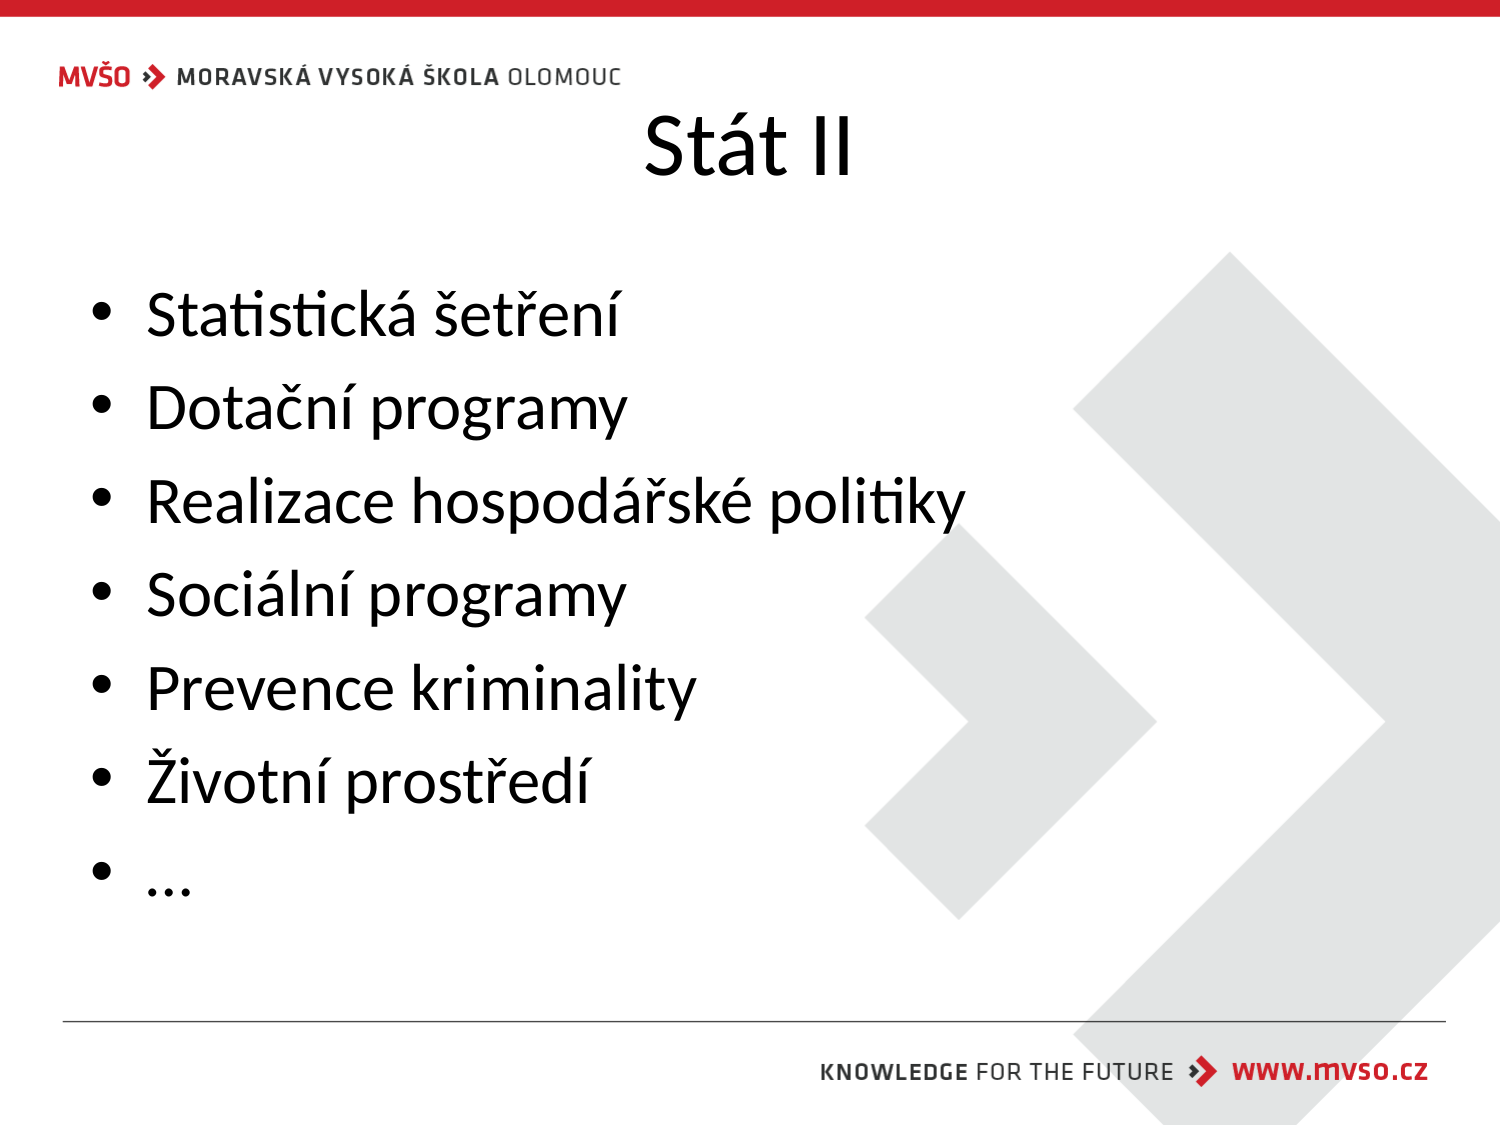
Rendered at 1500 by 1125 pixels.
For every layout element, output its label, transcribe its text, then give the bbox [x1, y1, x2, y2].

list Statistická šetření Dotační programy Realizace hospodářské politiky Sociální programy Prevence kriminality Životní prostředí … [75, 262, 1425, 1005]
picture [0, 0, 1500, 1125]
title Stát II [75, 45, 1425, 233]
